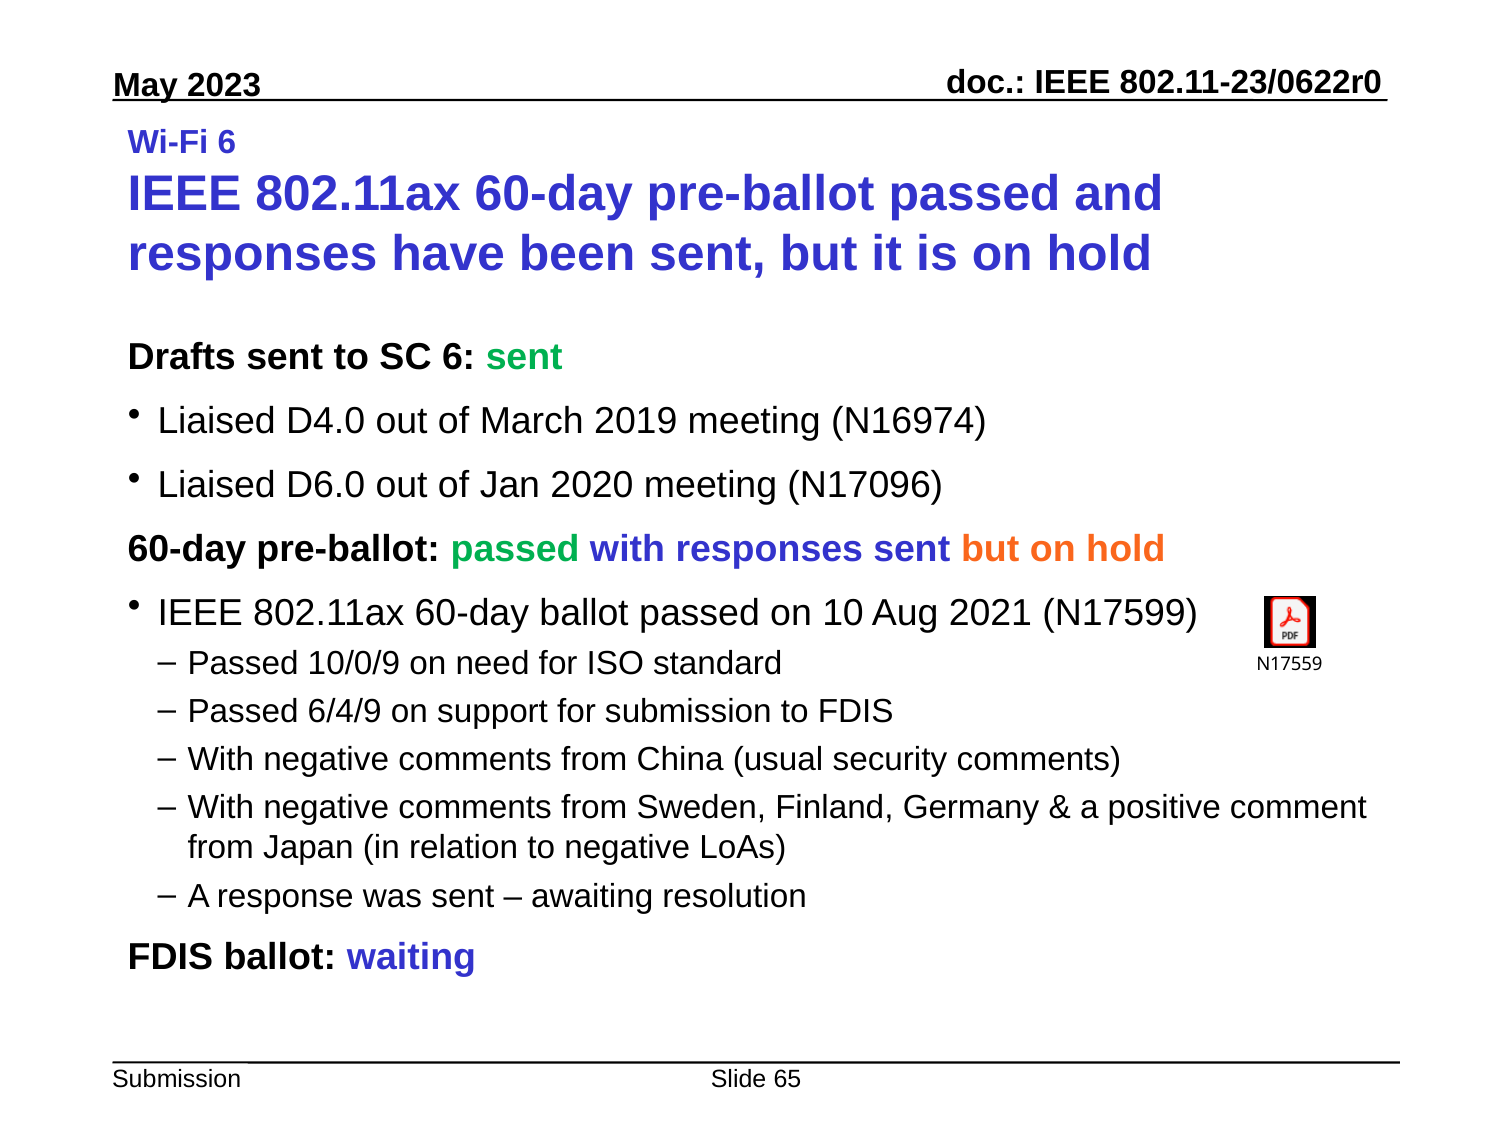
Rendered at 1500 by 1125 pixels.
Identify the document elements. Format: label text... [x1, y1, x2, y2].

title Wi-Fi 6 IEEE 802.11ax 60-day pre-ballot passed and responses have been sent, but it is on hold [112, 112, 1388, 288]
slide_number Slide 65 [709, 1061, 803, 1093]
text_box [1213, 596, 1365, 729]
list Drafts sent to SC 6: sent Liaised D4.0 out of March 2019 meeting (N16974) Liaised D6.0 out of Jan 2020 meeting (N17096) 60-day pre-ballot: passed with responses sent but on hold IEEE 802.11ax 60-day ballot passed on 10 Aug 2021 (N17599) Passed 10/0/9 on need for ISO standard Passed 6/4/9 on support for submission to FDIS With negative comments from China (usual security comments) With negative comments from Sweden, Finland, Germany & a positive comment from Japan (in relation to negative LoAs) A response was sent – awaiting resolution FDIS ballot: waiting [112, 324, 1388, 1000]
